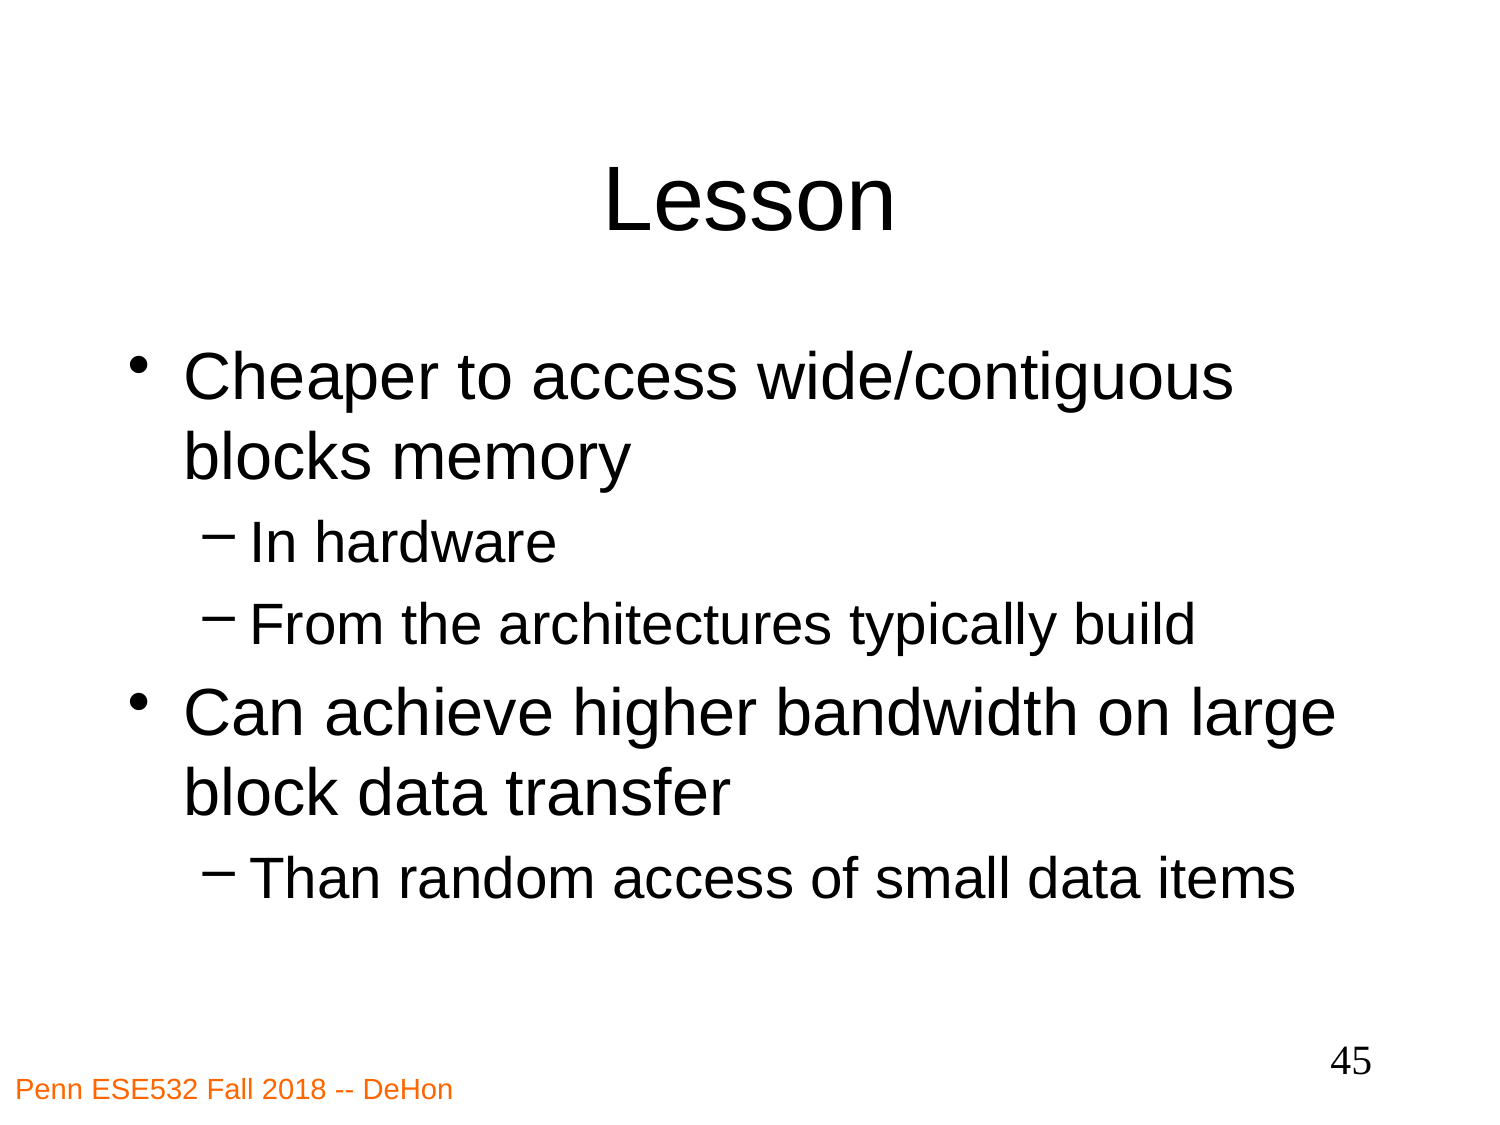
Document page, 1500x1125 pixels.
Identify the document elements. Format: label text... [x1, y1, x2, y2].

slide_number Penn ESE532 Fall 2018 -- DeHon [0, 1062, 688, 1125]
list Cheaper to access wide/contiguous blocks memory In hardware From the architectures typically build Can achieve higher bandwidth on large block data transfer Than random access of small data items [112, 324, 1388, 1001]
slide_number 45 [1074, 1024, 1388, 1101]
title Lesson [112, 99, 1388, 288]
